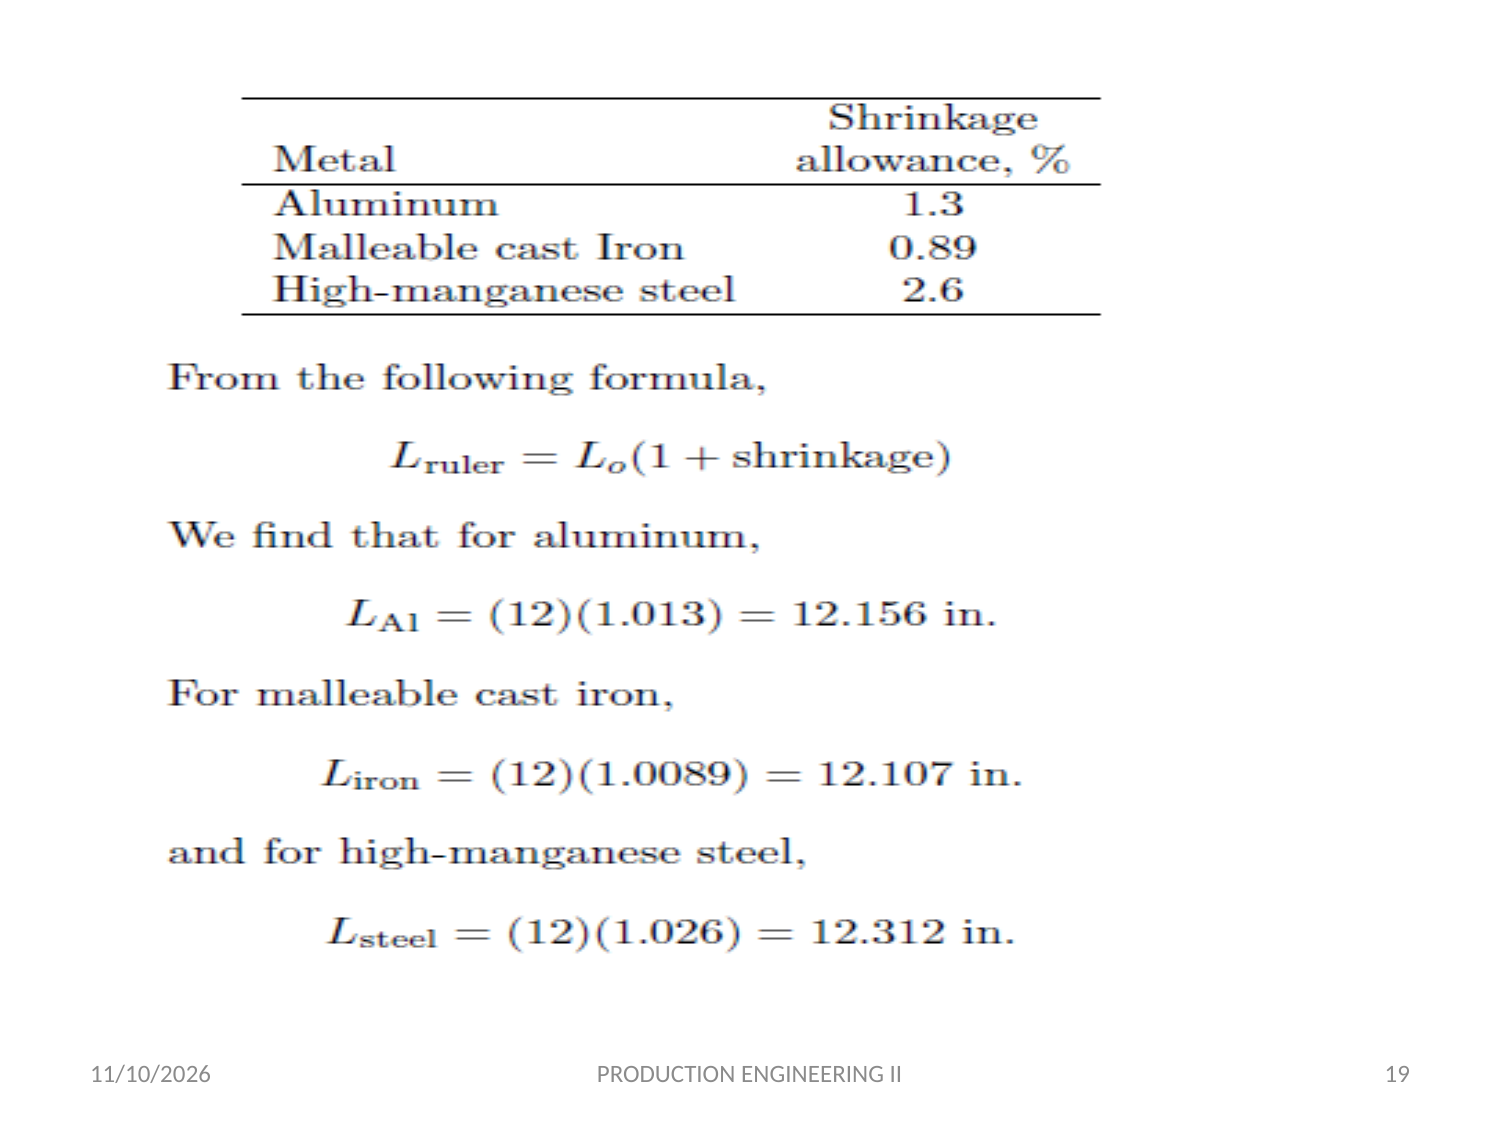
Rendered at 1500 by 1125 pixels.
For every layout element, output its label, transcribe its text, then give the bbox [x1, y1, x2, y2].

slide_number 19 [1074, 1042, 1425, 1103]
picture [99, 62, 1376, 988]
footer PRODUCTION ENGINEERING II [512, 1042, 988, 1103]
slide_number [75, 1042, 425, 1103]
